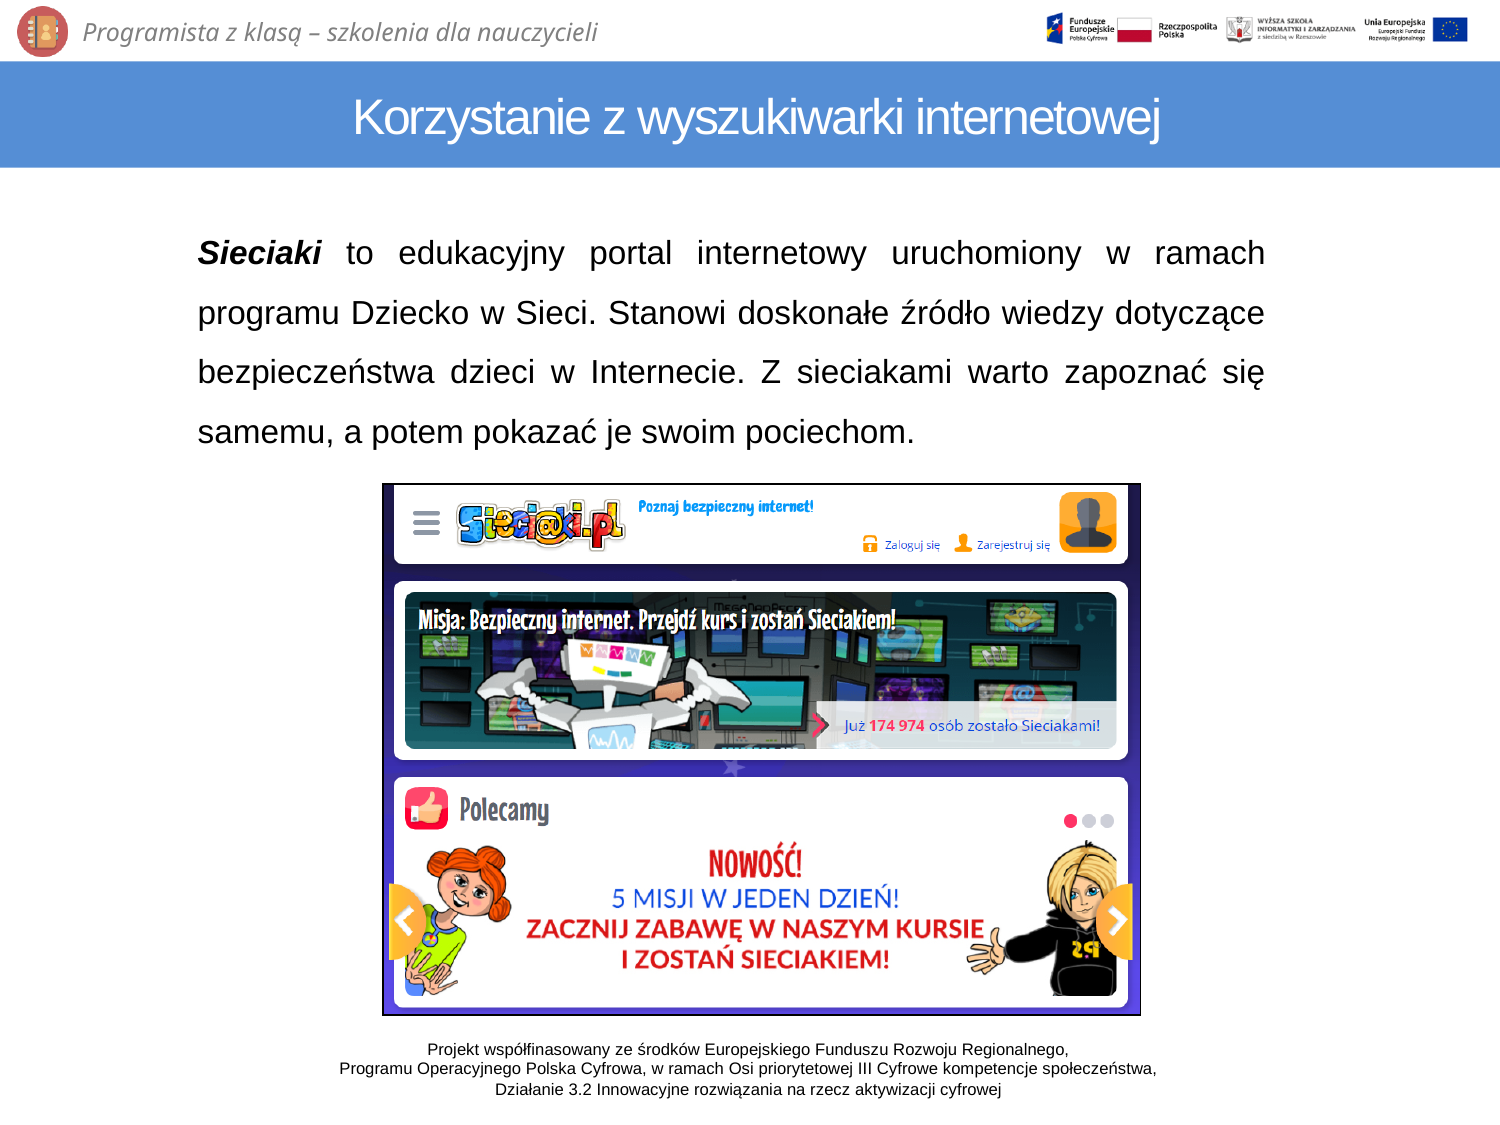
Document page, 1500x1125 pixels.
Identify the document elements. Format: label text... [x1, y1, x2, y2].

text_box Sieciaki to edukacyjny portal internetowy uruchomiony w ramach programu Dziecko w Sieci. Stanowi doskonałe źródło wiedzy dotyczące bezpieczeństwa dzieci w Internecie. Z sieciakami warto zapoznać się samemu, a potem pokazać je swoim pociechom. [182, 203, 1282, 458]
picture [1039, 4, 1474, 55]
picture [17, 6, 68, 57]
title Korzystanie z wyszukiwarki internetowej [0, 61, 1500, 168]
picture [383, 484, 1140, 1015]
